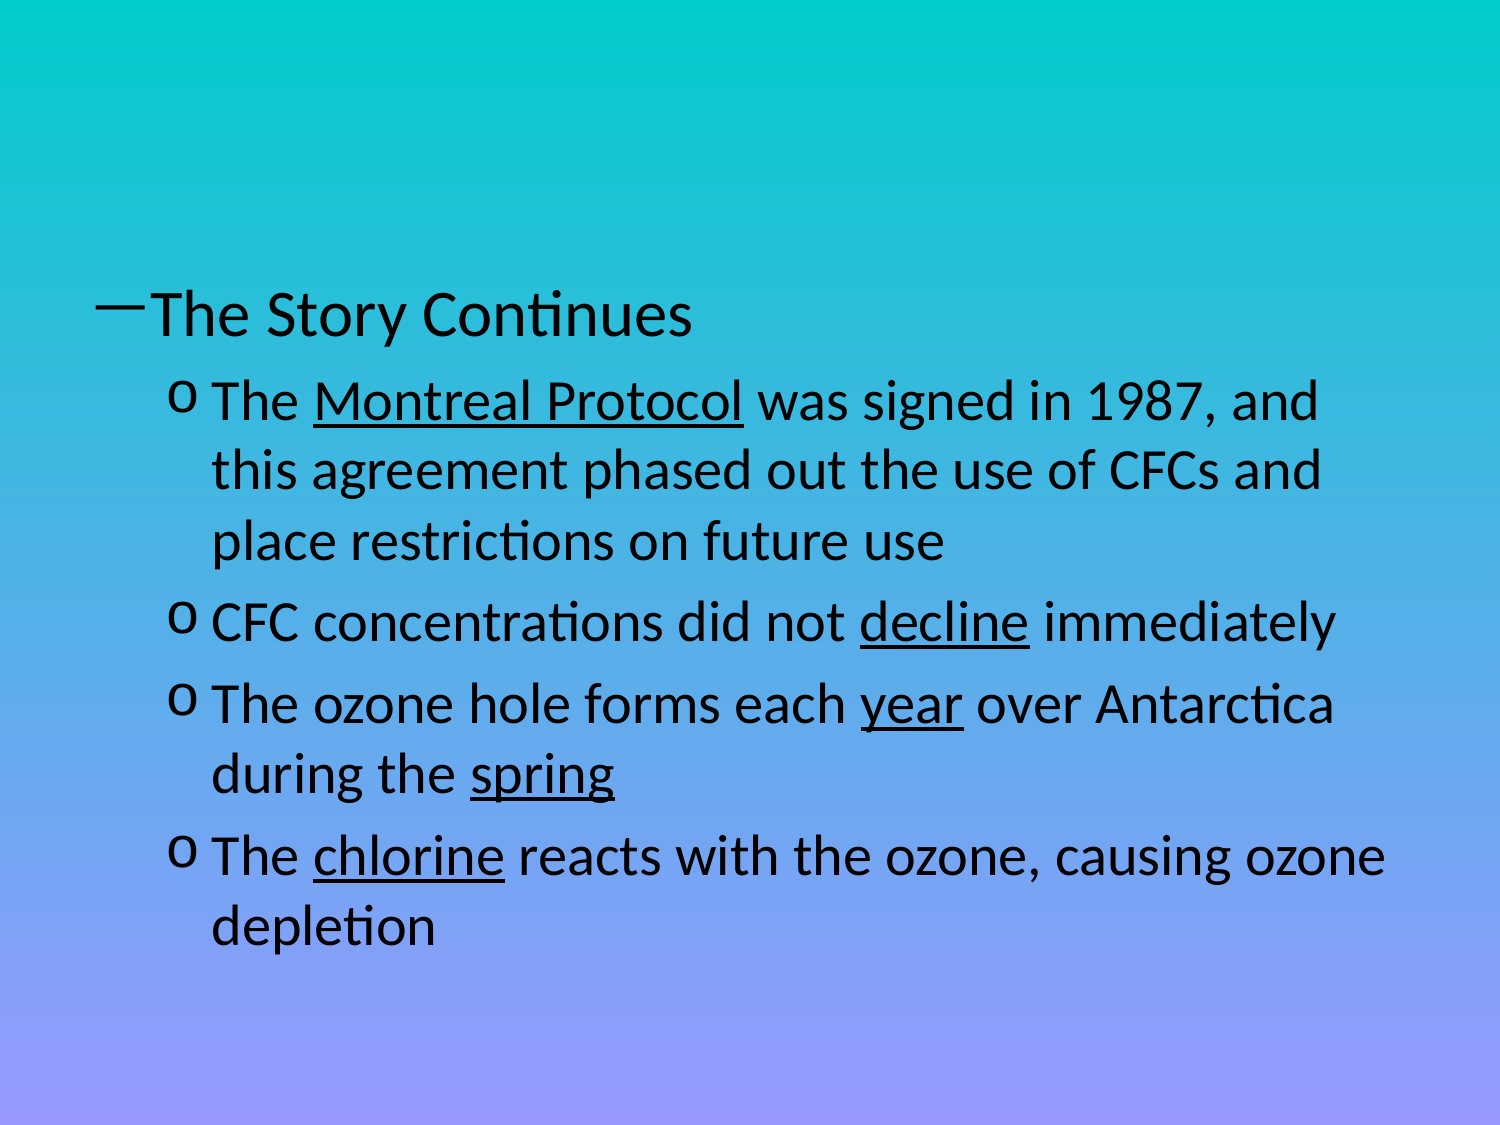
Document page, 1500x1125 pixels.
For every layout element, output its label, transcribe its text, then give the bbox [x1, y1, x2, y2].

list The Story Continues The Montreal Protocol was signed in 1987, and this agreement phased out the use of CFCs and place restrictions on future use CFC concentrations did not decline immediately The ozone hole forms each year over Antarctica during the spring The chlorine reacts with the ozone, causing ozone depletion [75, 262, 1425, 1005]
